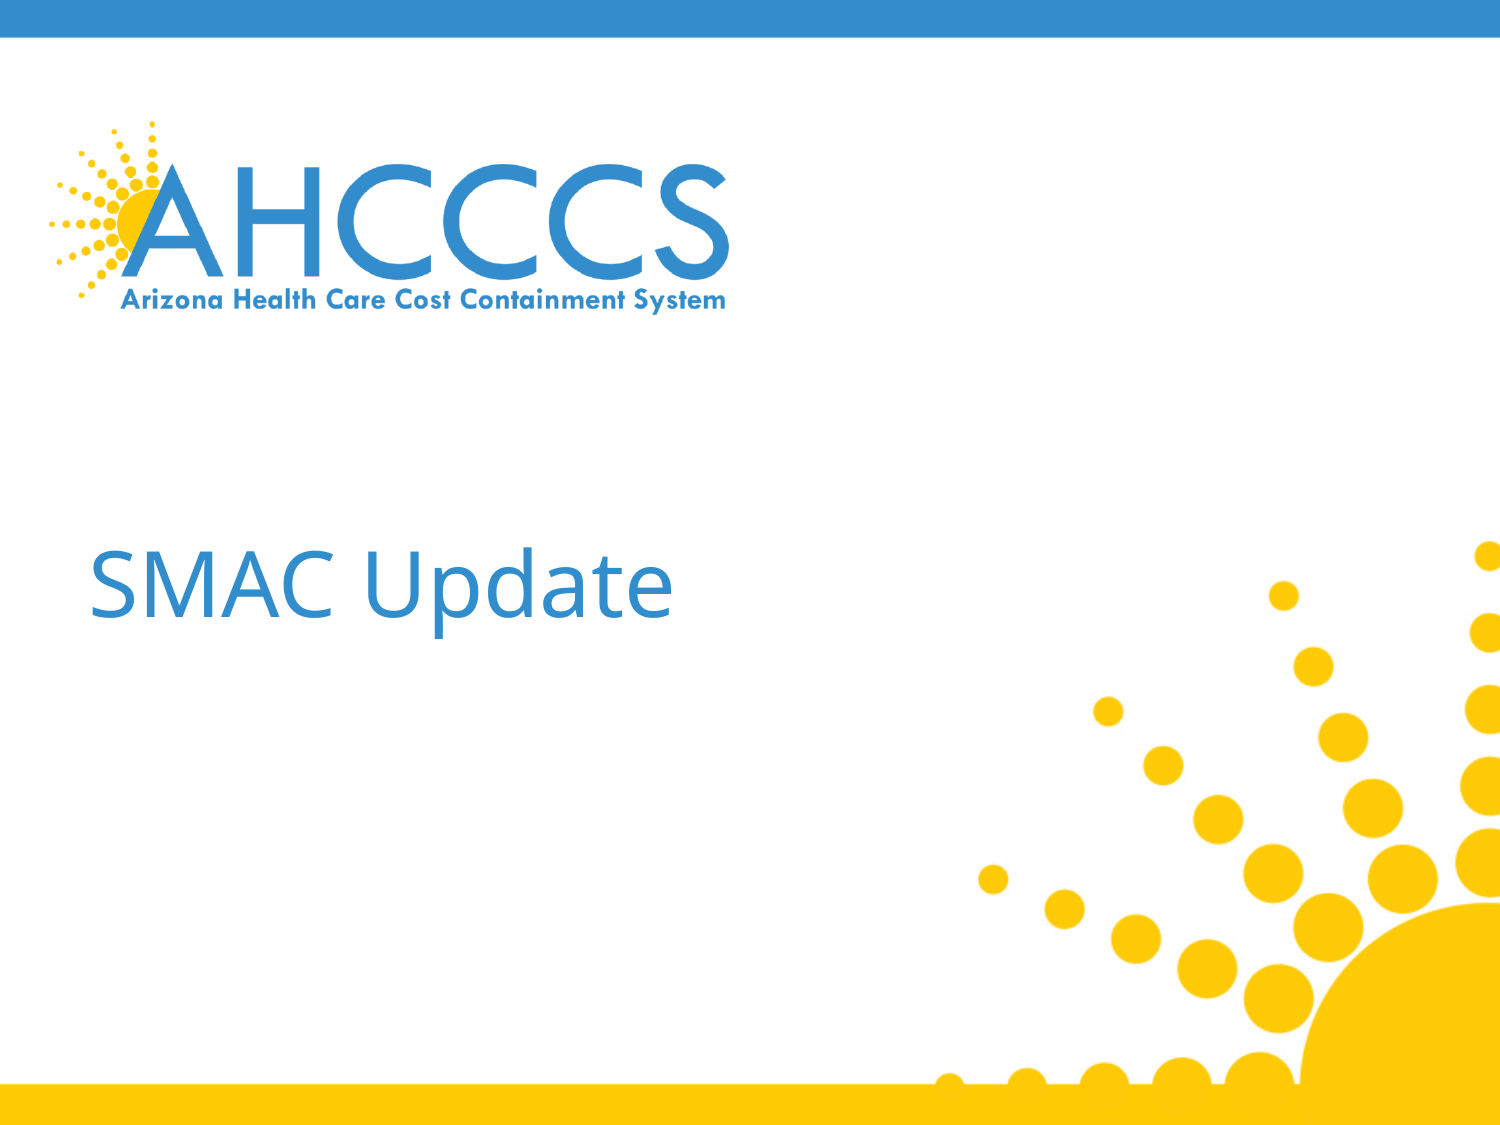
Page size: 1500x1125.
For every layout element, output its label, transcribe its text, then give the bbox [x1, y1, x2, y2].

picture [0, 0, 1500, 1125]
title SMAC Update [73, 330, 1174, 644]
